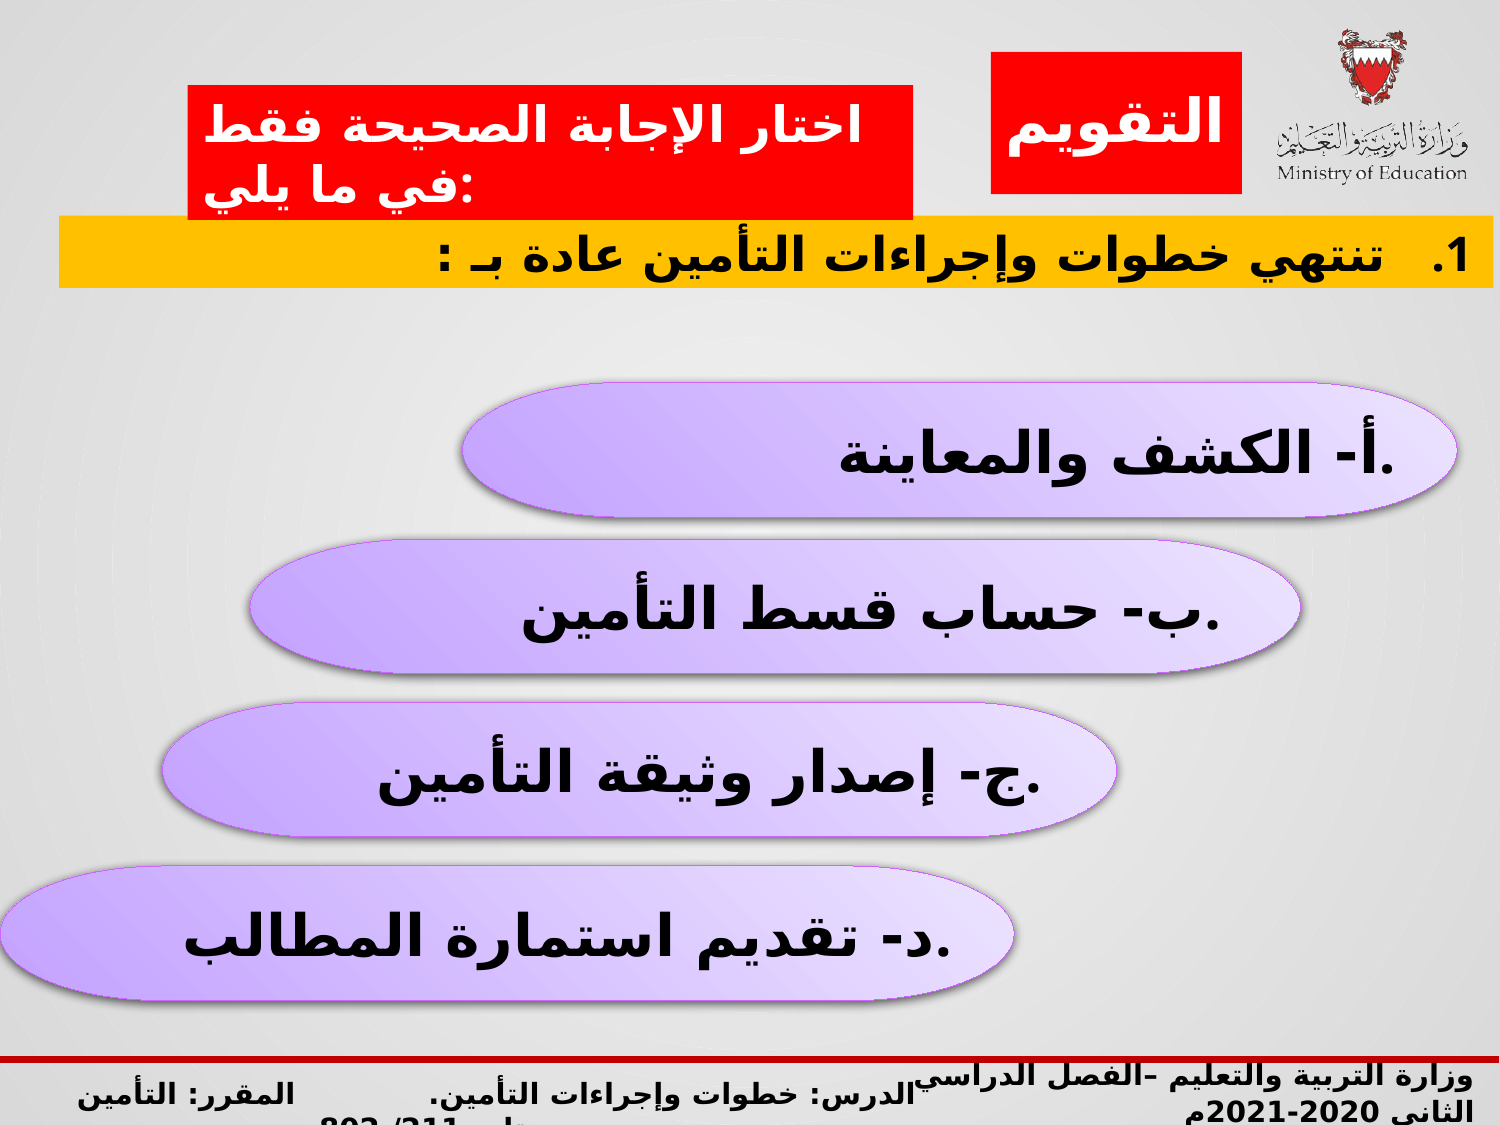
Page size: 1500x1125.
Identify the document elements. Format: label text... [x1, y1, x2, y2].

title التقويم [990, 51, 1239, 195]
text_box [0, 1059, 1499, 1123]
text_box ج- إصدار وثيقة التأمين. [162, 702, 1117, 837]
text_box اختار الإجابة الصحيحة فقط في ما يلي: [187, 85, 914, 220]
text_box ب- حساب قسط التأمين. [249, 539, 1301, 674]
text_box د- تقديم استمارة المطالب. [0, 865, 1015, 1001]
picture [1239, 4, 1500, 213]
text_box أ- الكشف والمعاينة. [462, 382, 1458, 518]
text_box تنتهي خطوات وإجراءات التأمين عادة بـ : [59, 215, 1494, 288]
